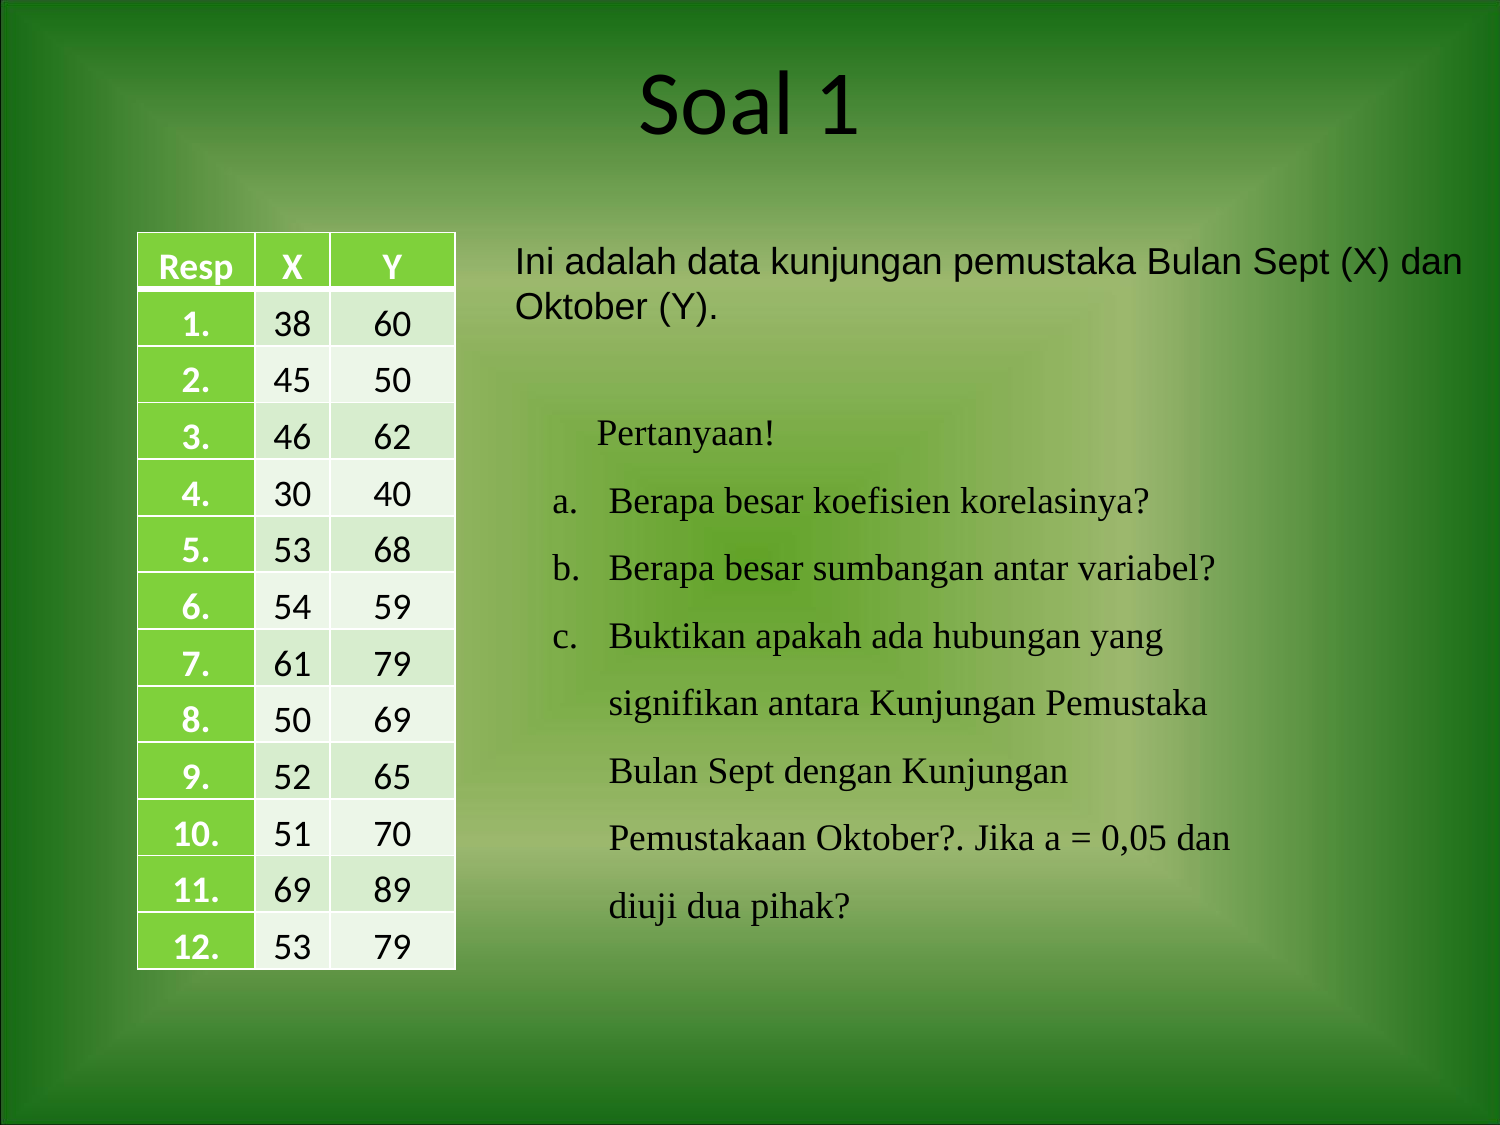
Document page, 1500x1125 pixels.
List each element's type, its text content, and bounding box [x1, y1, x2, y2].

table_cell 40 [331, 460, 454, 515]
table_cell 45 [256, 347, 329, 402]
table_cell 4. [138, 460, 254, 515]
table_cell 5. [138, 517, 254, 571]
table_header X [256, 233, 329, 286]
table_cell 50 [331, 347, 454, 402]
table_cell 1. [138, 292, 254, 345]
table_cell 50 [256, 687, 329, 741]
table_cell 54 [256, 573, 329, 628]
table_cell 7. [138, 630, 254, 685]
table_cell 89 [331, 856, 454, 911]
table_header Y [331, 233, 454, 286]
table_cell 62 [331, 403, 454, 458]
table_cell 3. [138, 403, 254, 458]
table_cell 30 [256, 460, 329, 515]
table_cell 53 [256, 517, 329, 571]
table_cell 79 [331, 630, 454, 685]
table_cell 68 [331, 517, 454, 571]
table_cell 65 [331, 743, 454, 798]
table_cell 11. [138, 856, 254, 911]
table_cell 69 [256, 856, 329, 911]
title Soal 1 [75, 45, 1425, 150]
table_cell 79 [331, 913, 454, 968]
table_cell 46 [256, 403, 329, 458]
table_cell 60 [331, 292, 454, 345]
table_cell 69 [331, 687, 454, 741]
table_cell 2. [138, 347, 254, 402]
table_cell 52 [256, 743, 329, 798]
table_cell 38 [256, 292, 329, 345]
table_cell 10. [138, 800, 254, 855]
picture [0, 0, 1500, 1125]
table_cell 6. [138, 573, 254, 628]
table_cell 9. [138, 743, 254, 798]
table_cell 12. [138, 913, 254, 968]
text_box Ini adalah data kunjungan pemustaka Bulan Sept (X) dan Oktober (Y). [500, 229, 1500, 334]
table_header Resp [138, 233, 254, 286]
table_cell 70 [331, 800, 454, 855]
table_cell 8. [138, 687, 254, 741]
table_cell 61 [256, 630, 329, 685]
table_cell 53 [256, 913, 329, 968]
table_cell 59 [331, 573, 454, 628]
text_box Pertanyaan! Berapa besar koefisien korelasinya? Berapa besar sumbangan antar variabel? Buktikan apakah ada hubungan yang signifikan antara Kunjungan Pemustaka Bulan Sept dengan Kunjungan Pemustakaan Oktober?. Jika a = 0,05 dan diuji dua pihak? [537, 378, 1288, 933]
table_cell 51 [256, 800, 329, 855]
